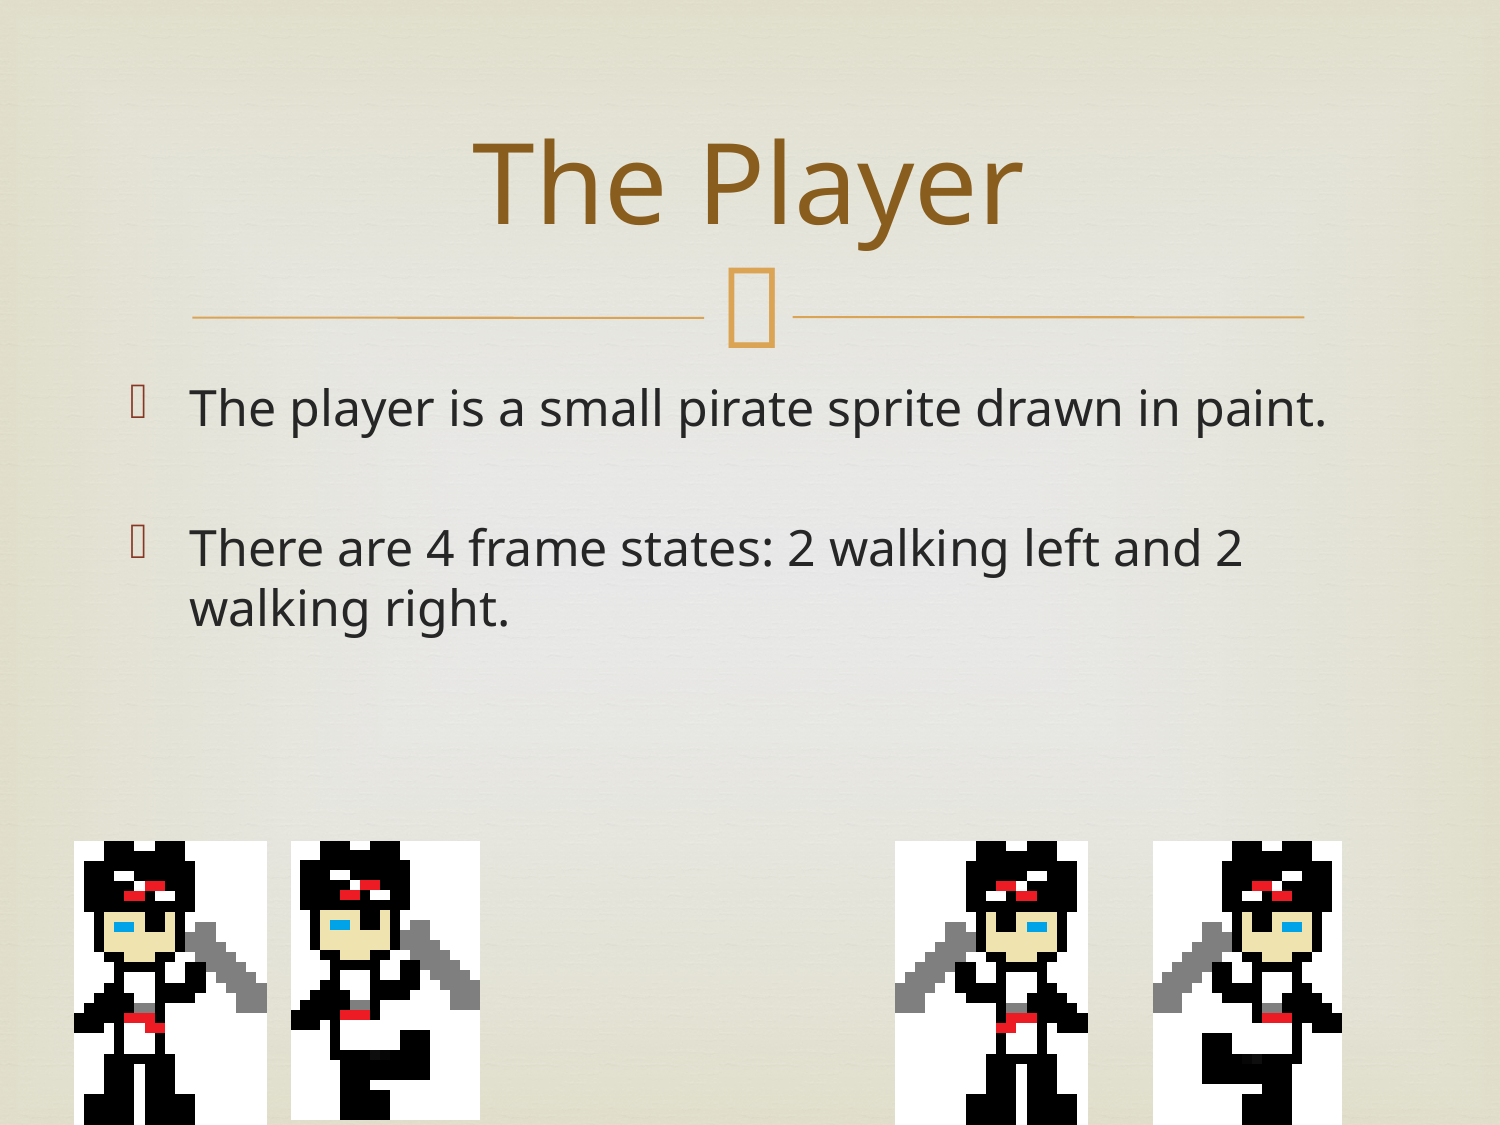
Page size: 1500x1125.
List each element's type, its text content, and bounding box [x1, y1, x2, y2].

title The Player [112, 93, 1386, 267]
picture [894, 841, 1088, 1125]
list The player is a small pirate sprite drawn in paint. There are 4 frame states: 2 walking left and 2 walking right. [114, 368, 1386, 1005]
picture [290, 841, 481, 1121]
picture [1152, 841, 1342, 1125]
picture [73, 841, 267, 1125]
